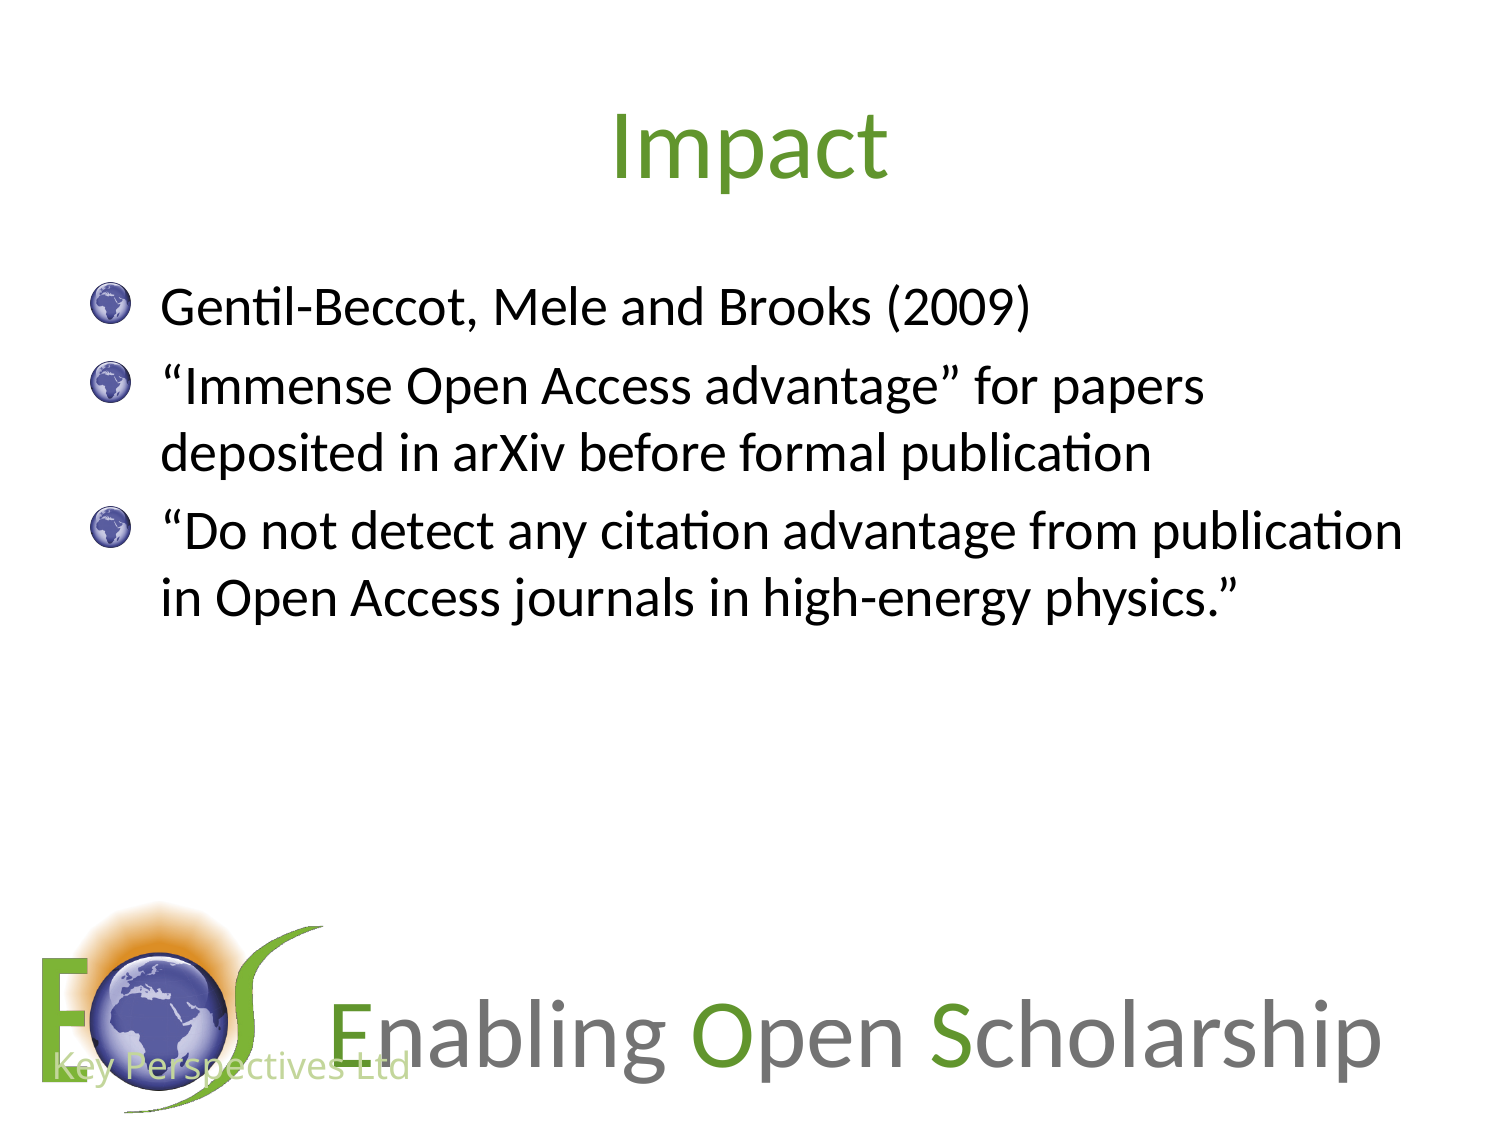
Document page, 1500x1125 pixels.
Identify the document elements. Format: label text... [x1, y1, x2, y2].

title Impact [74, 44, 1426, 233]
list Gentil-Beccot, Mele and Brooks (2009) “Immense Open Access advantage” for papers deposited in arXiv before formal publication “Do not detect any citation advantage from publication in Open Access journals in high-energy physics.” [74, 262, 1426, 688]
picture [90, 361, 131, 403]
picture [90, 282, 131, 324]
picture [90, 506, 131, 548]
text_box Key Perspectives Ltd [36, 1034, 498, 1095]
picture [24, 901, 338, 1125]
